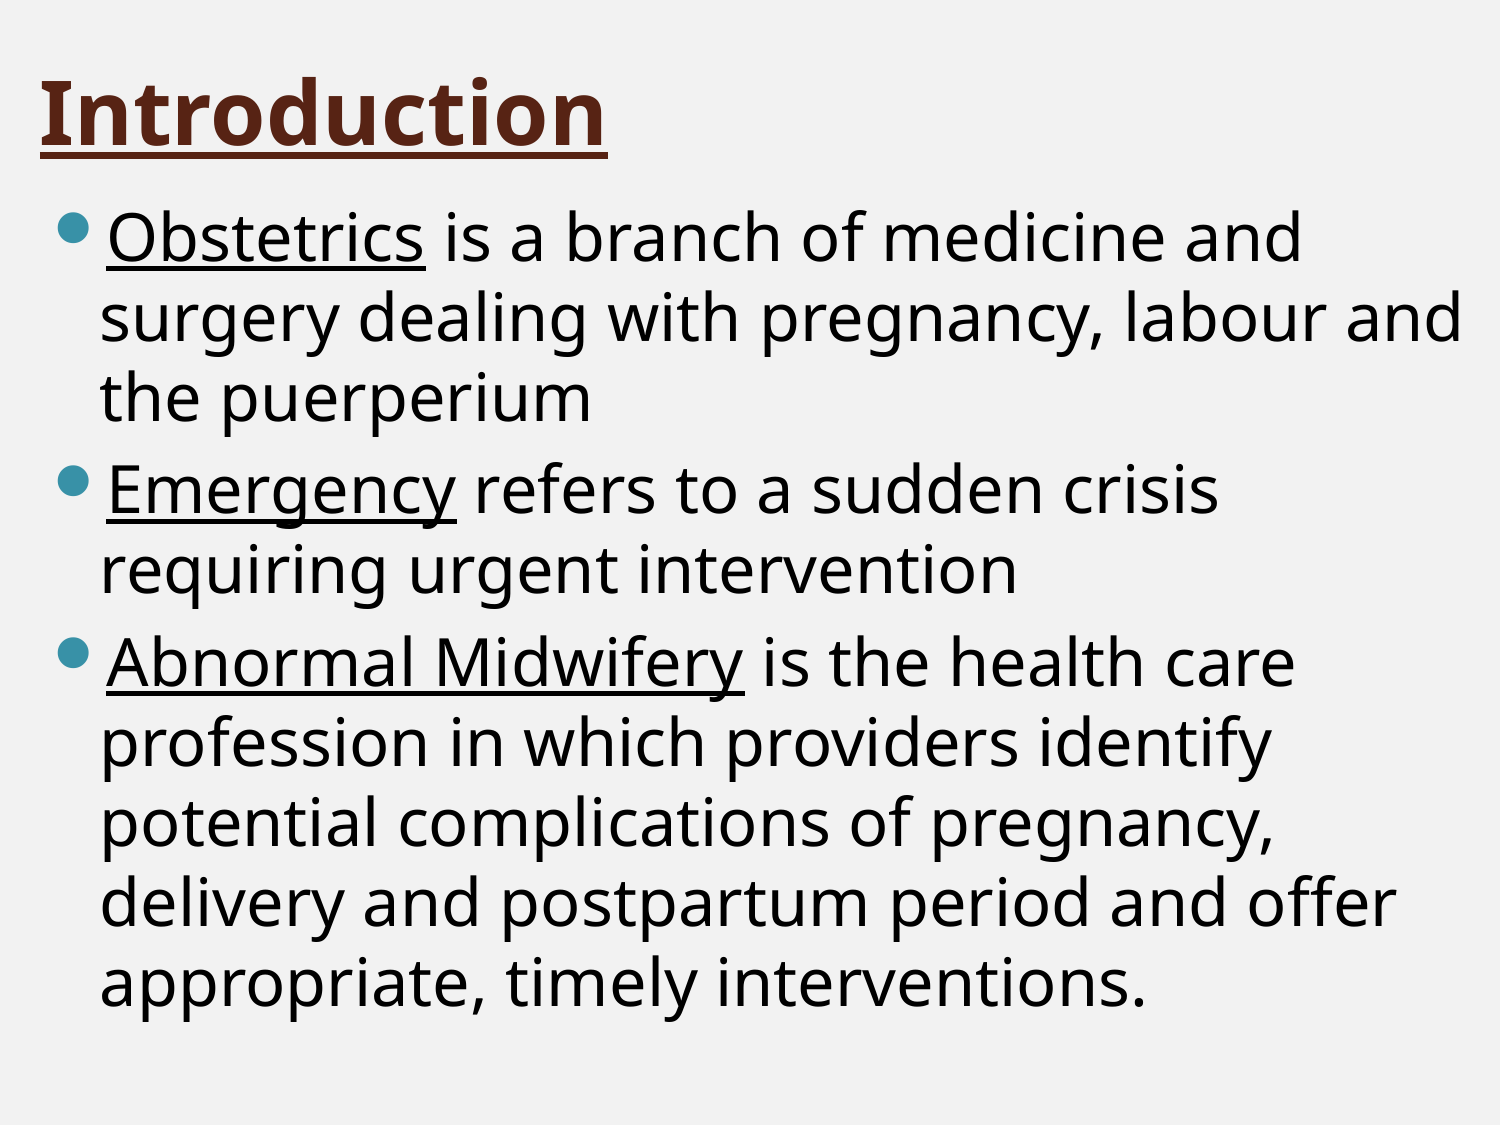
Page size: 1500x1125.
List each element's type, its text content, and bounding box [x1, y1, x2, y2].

list Obstetrics is a branch of medicine and surgery dealing with pregnancy, labour and the puerperium Emergency refers to a sudden crisis requiring urgent intervention Abnormal Midwifery is the health care profession in which providers identify potential complications of pregnancy, delivery and postpartum period and offer appropriate, timely interventions. [24, 187, 1500, 1075]
title Introduction [24, 45, 1466, 175]
